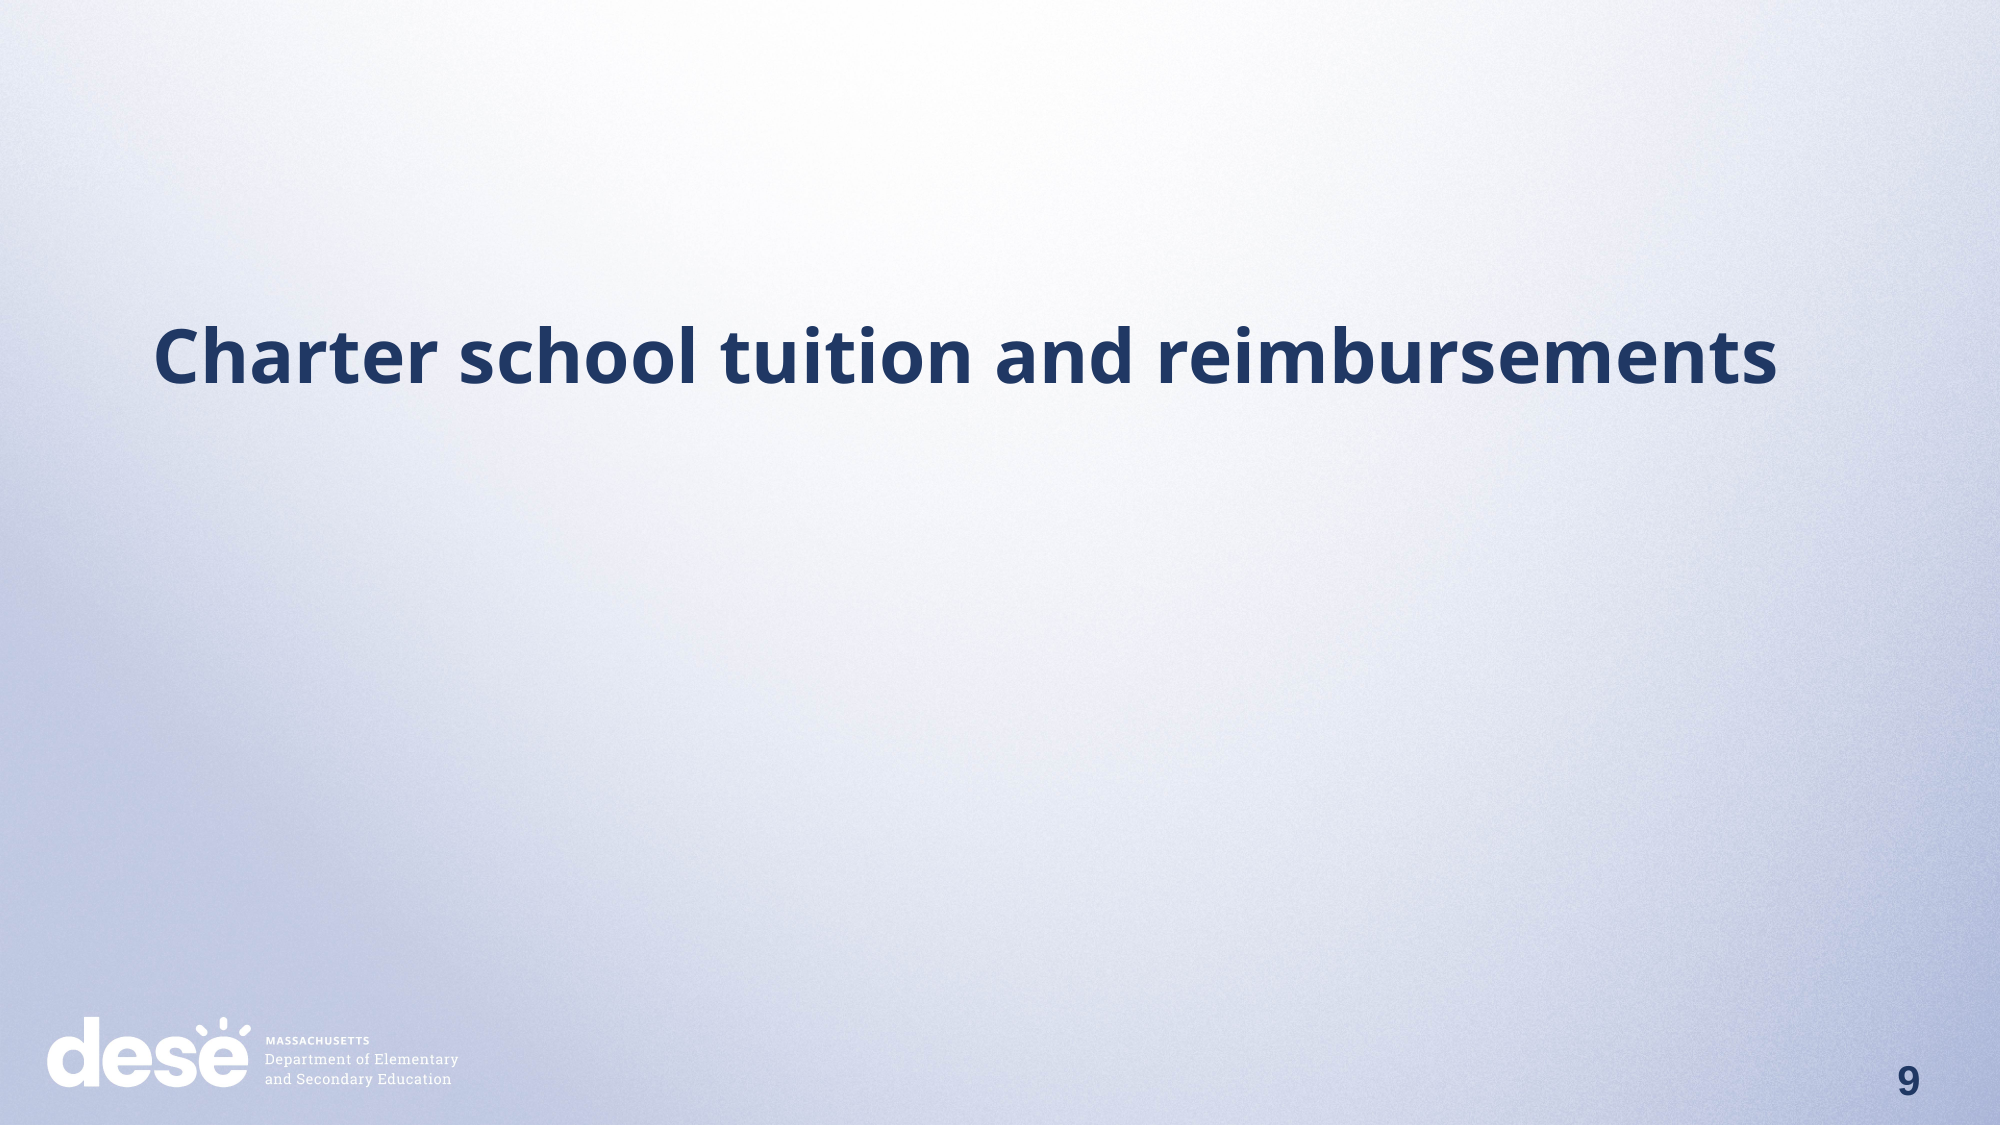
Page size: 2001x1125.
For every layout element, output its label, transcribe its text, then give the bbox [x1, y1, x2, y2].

title Charter school tuition and reimbursements [137, 119, 1863, 588]
picture [0, 0, 2000, 1125]
